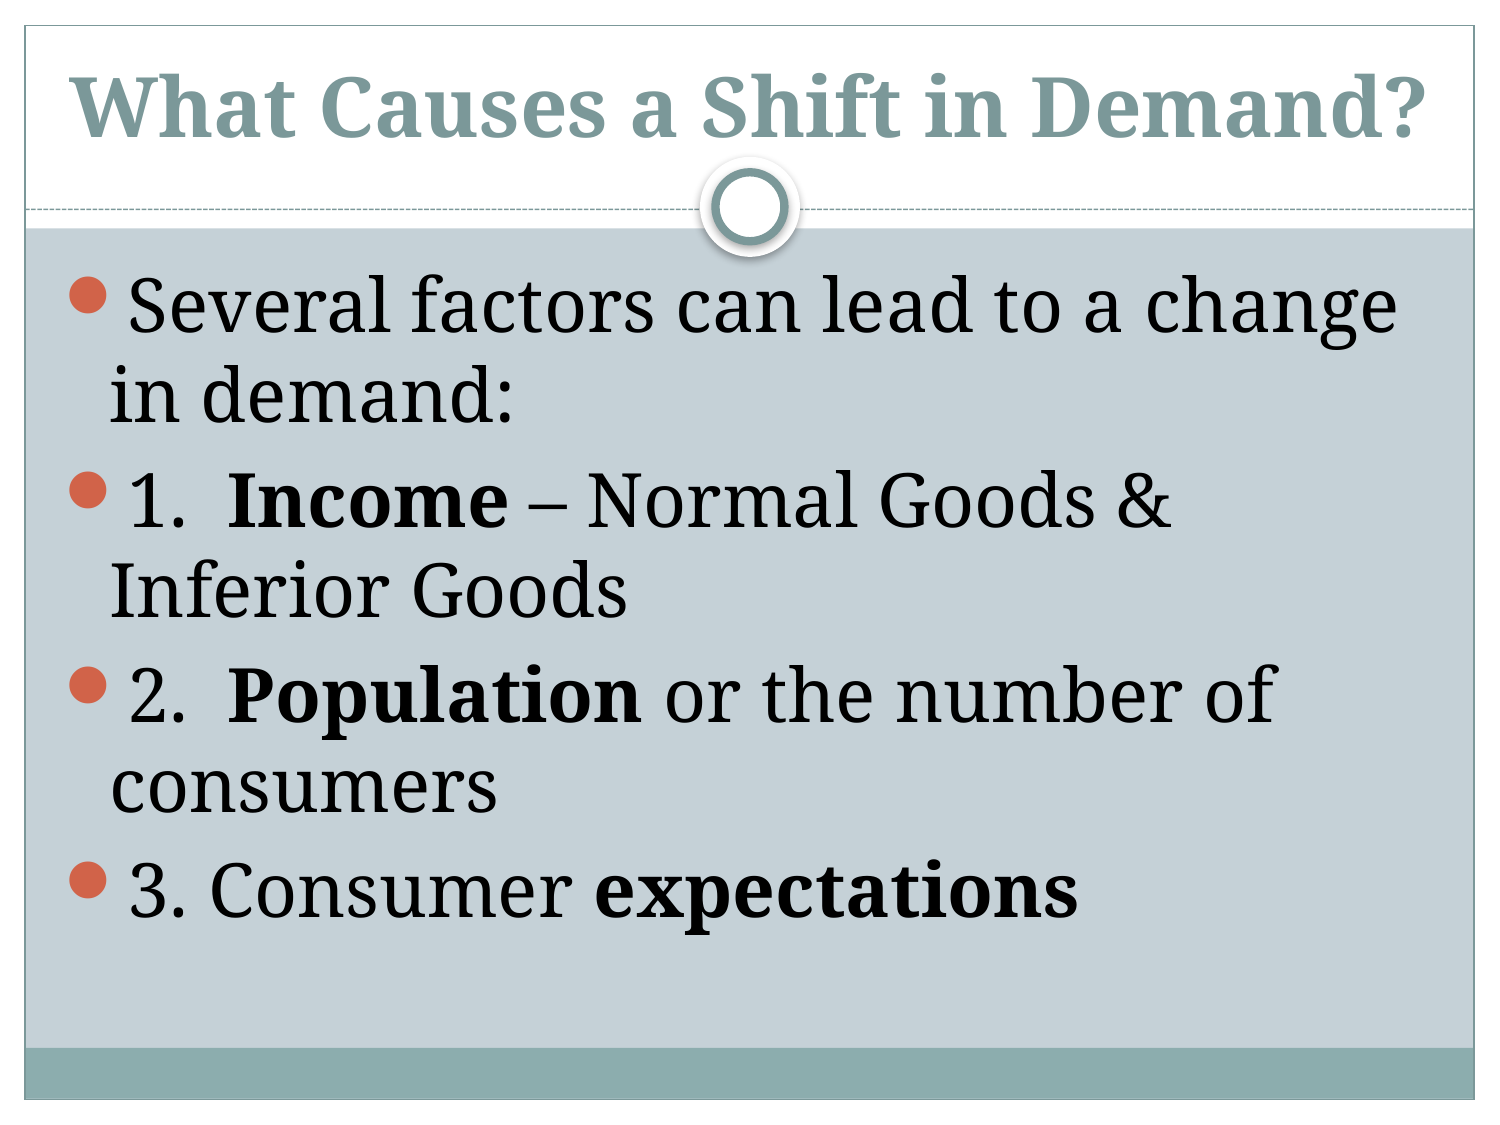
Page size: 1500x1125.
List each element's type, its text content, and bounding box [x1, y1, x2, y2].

title What Causes a Shift in Demand? [49, 37, 1450, 162]
list Several factors can lead to a change in demand: 1. Income – Normal Goods & Inferior Goods 2. Population or the number of consumers 3. Consumer expectations [49, 250, 1445, 1001]
